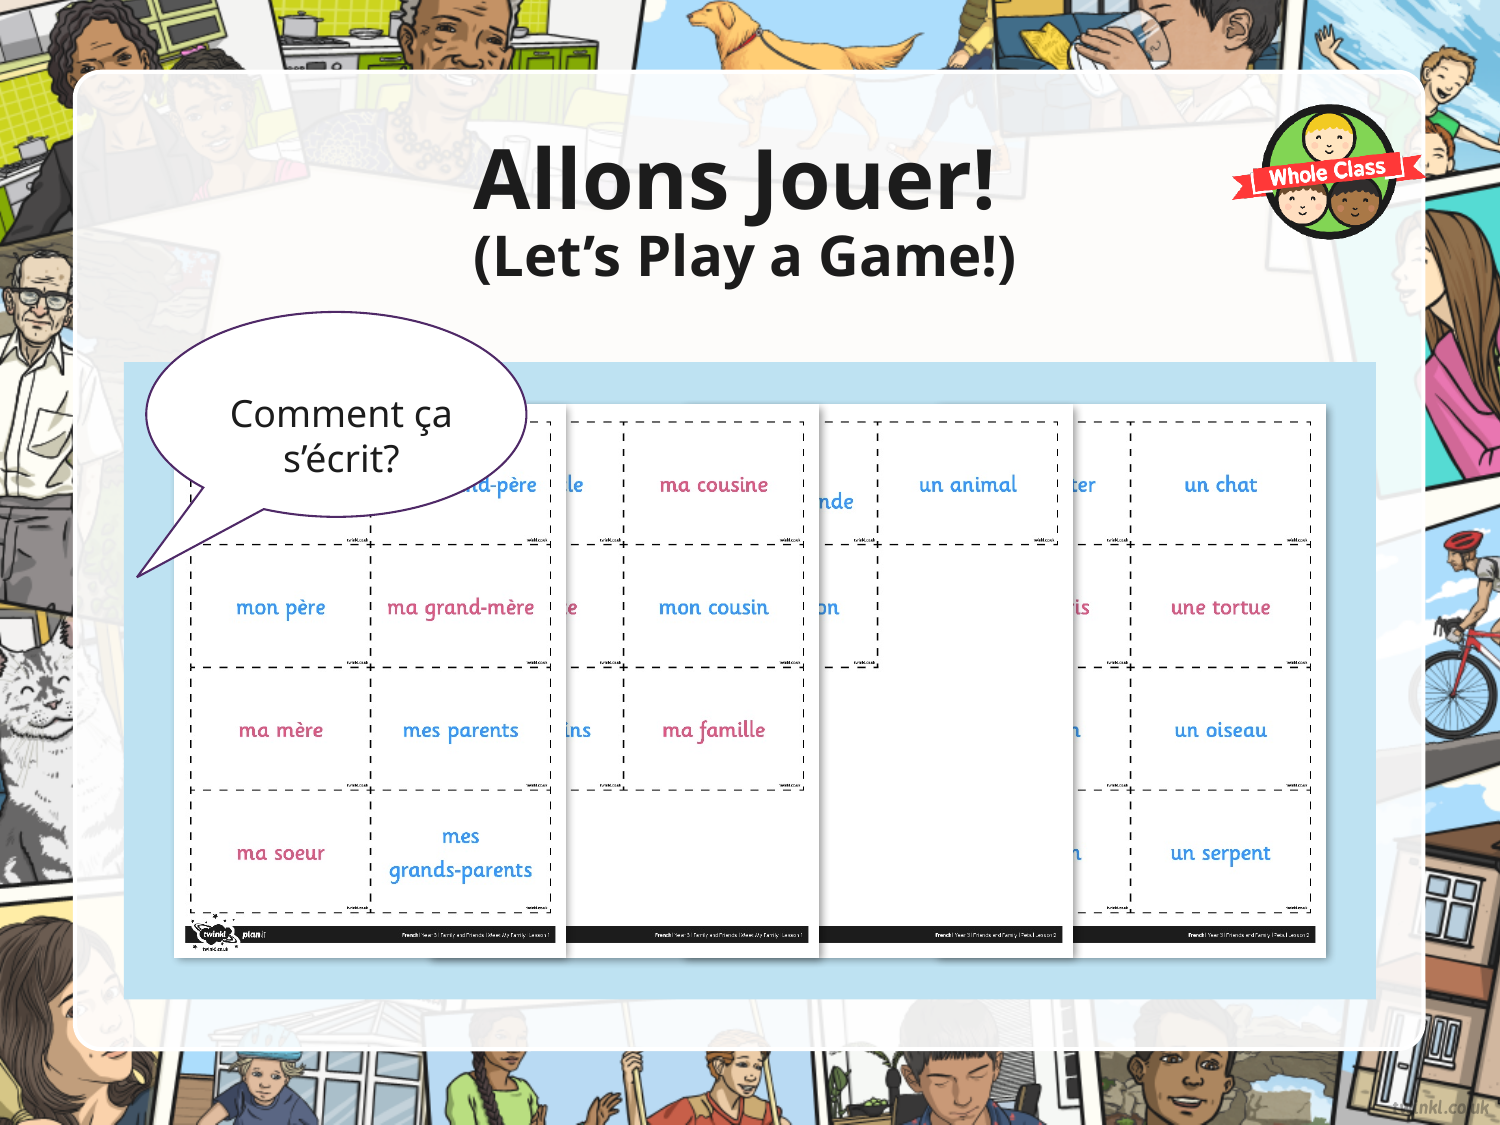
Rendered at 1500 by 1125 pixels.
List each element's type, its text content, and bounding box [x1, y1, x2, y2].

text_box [174, 404, 1326, 958]
picture [0, 0, 1500, 1125]
text_box [123, 361, 1377, 1000]
title Allons Jouer! (Let’s Play a Game!) [75, 82, 1418, 344]
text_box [146, 311, 527, 517]
